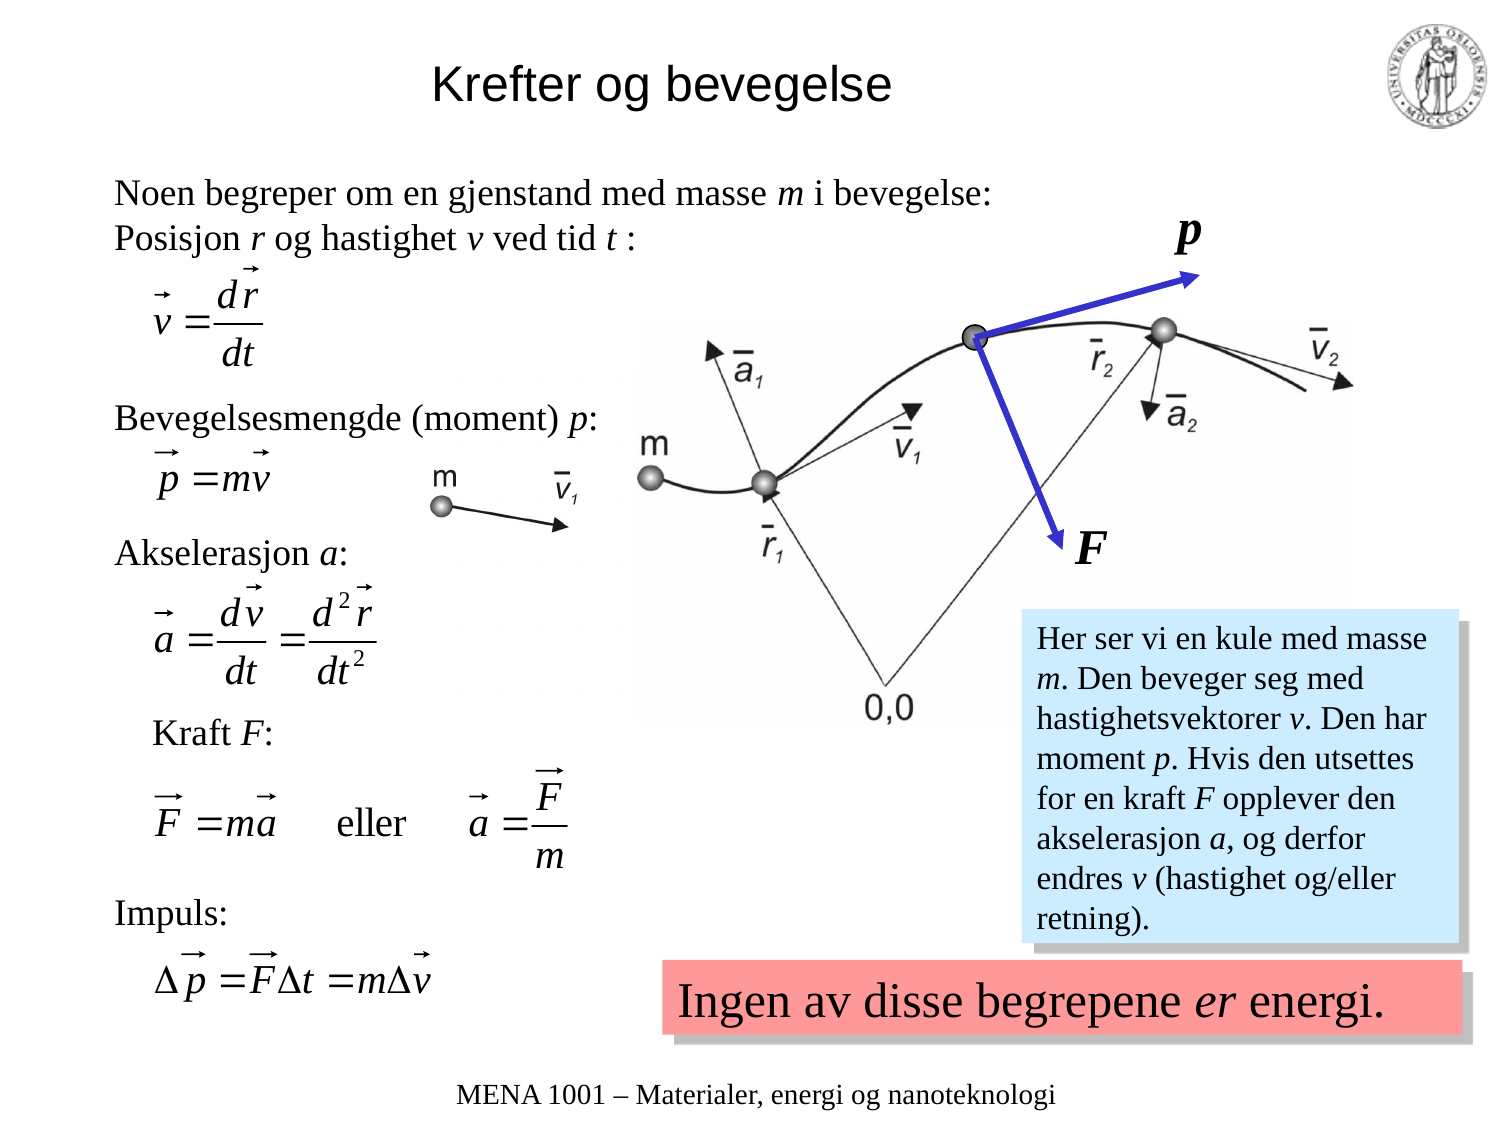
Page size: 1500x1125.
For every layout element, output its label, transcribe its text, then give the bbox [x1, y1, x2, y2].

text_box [147, 255, 576, 1012]
text_box Noen begreper om en gjenstand med masse m i bevegelse: Posisjon r og hastighet v ved tid t : Bevegelsesmengde (moment) p: Akselerasjon a: Kraft F: Impuls: [99, 160, 1008, 941]
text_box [962, 187, 1218, 582]
title Krefter og bevegelse [87, 0, 1238, 176]
picture [576, 317, 1354, 726]
footer MENA 1001 – Materialer, energi og nanoteknologi [407, 1067, 1106, 1119]
text_box Ingen av disse begrepene er energi. [662, 959, 1463, 1035]
picture [1387, 24, 1500, 129]
text_box Her ser vi en kule med masse m. Den beveger seg med hastighetsvektorer v. Den har moment p. Hvis den utsettes for en kraft F opplever den akselerasjon a, og derfor endres v (hastighet og/eller retning). [1021, 609, 1459, 944]
